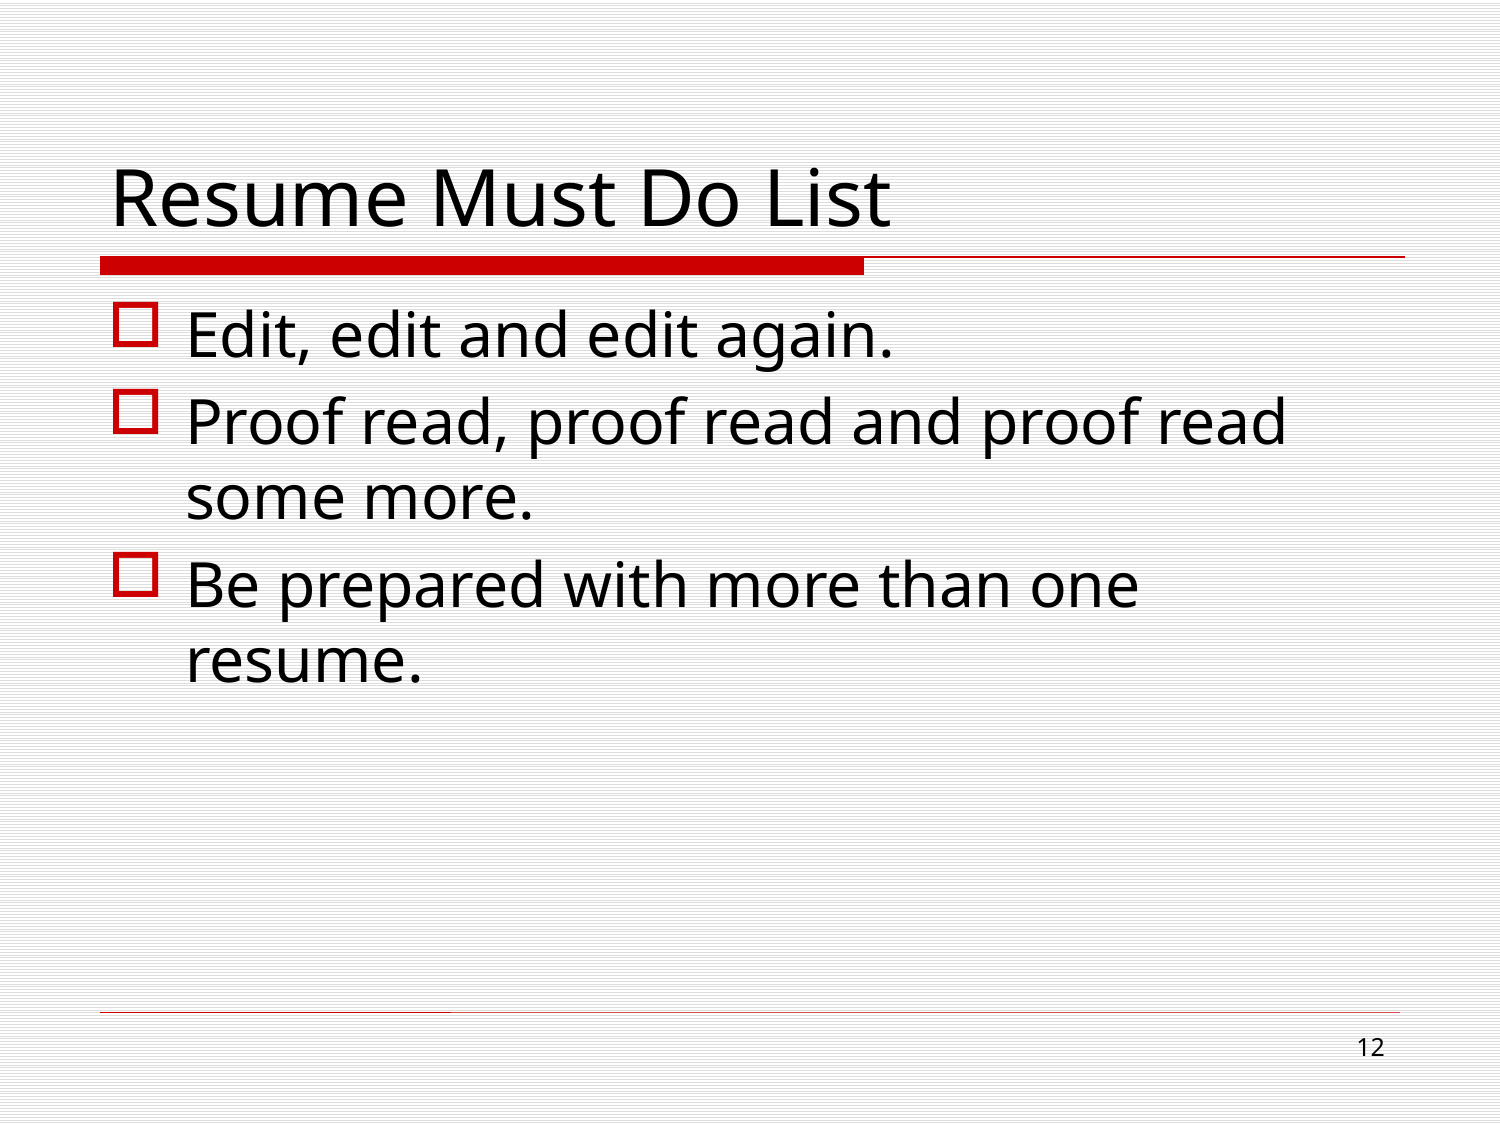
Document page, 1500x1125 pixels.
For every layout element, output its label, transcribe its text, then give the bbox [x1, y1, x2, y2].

list Edit, edit and edit again. Proof read, proof read and proof read some more. Be prepared with more than one resume. [92, 287, 1406, 988]
title Resume Must Do List [93, 49, 1407, 250]
slide_number 12 [1074, 1024, 1401, 1103]
